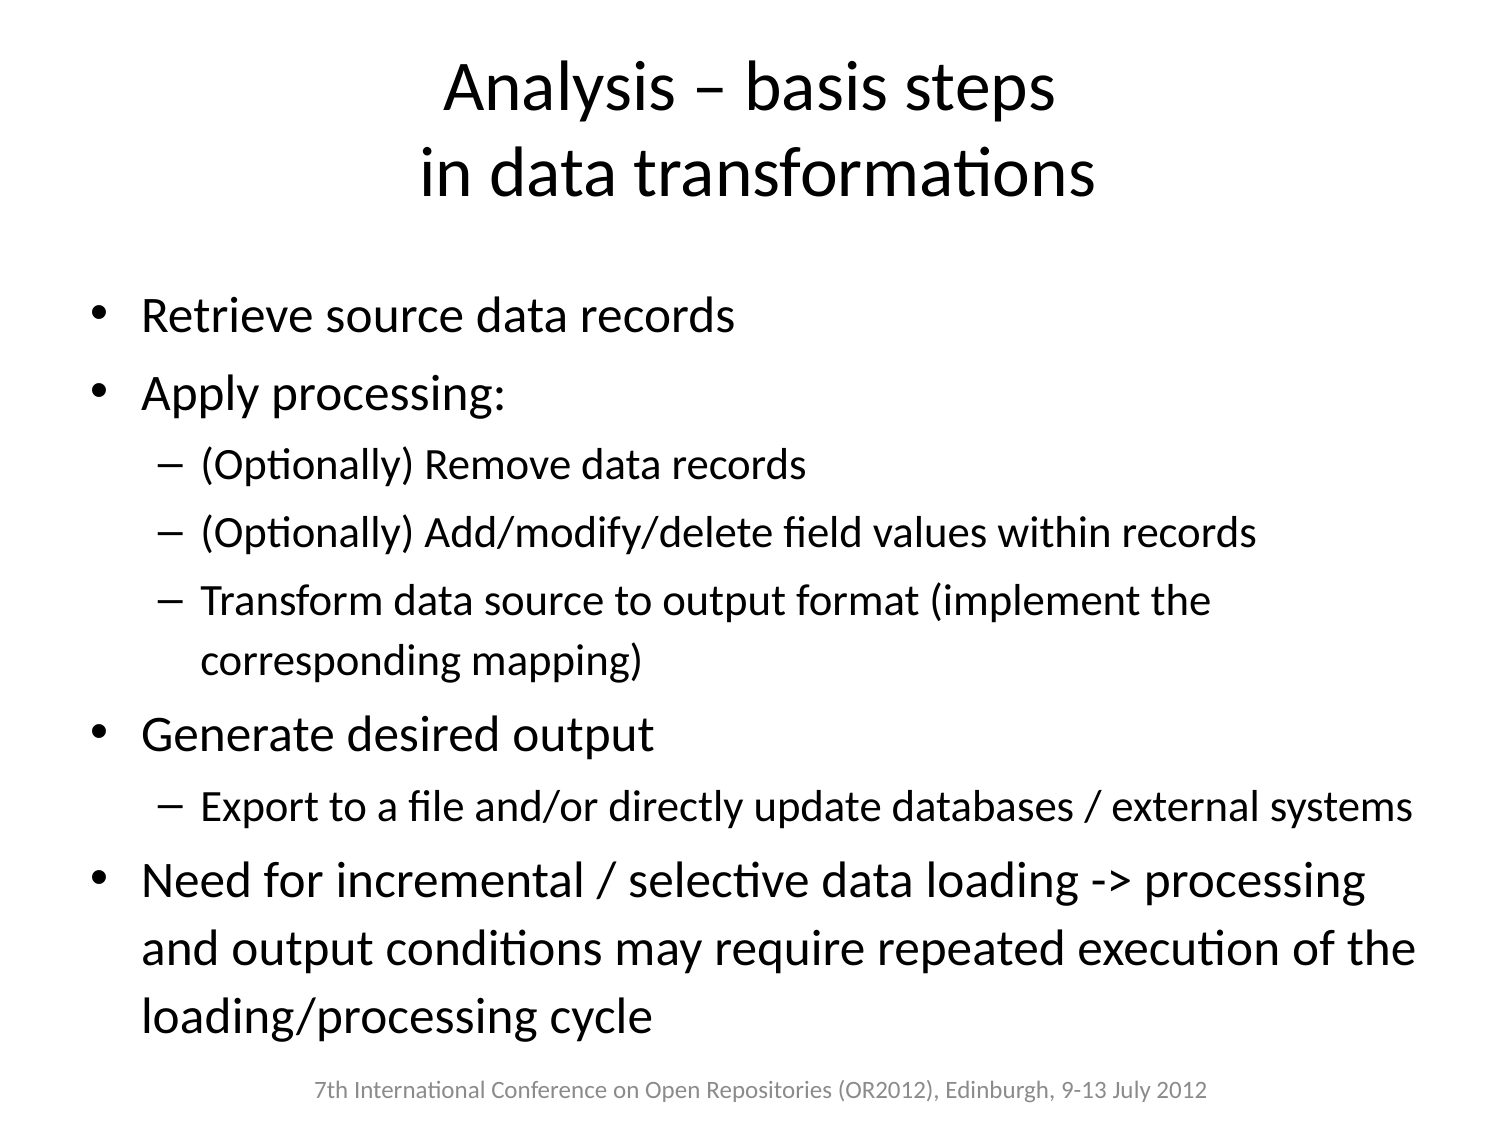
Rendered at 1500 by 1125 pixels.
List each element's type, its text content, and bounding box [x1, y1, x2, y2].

title Analysis – basis steps in data transformations [75, 30, 1425, 219]
footer 7th International Conference on Open Repositories (OR2012), Edinburgh, 9-13 July 2012 [147, 1058, 1376, 1119]
list Retrieve source data records Apply processing: (Optionally) Remove data records (Optionally) Add/modify/delete field values within records Transform data source to output format (implement the corresponding mapping) Generate desired output Export to a file and/or directly update databases / external systems Need for incremental / selective data loading -> processing and output conditions may require repeated execution of the loading/processing cycle [75, 267, 1459, 1071]
